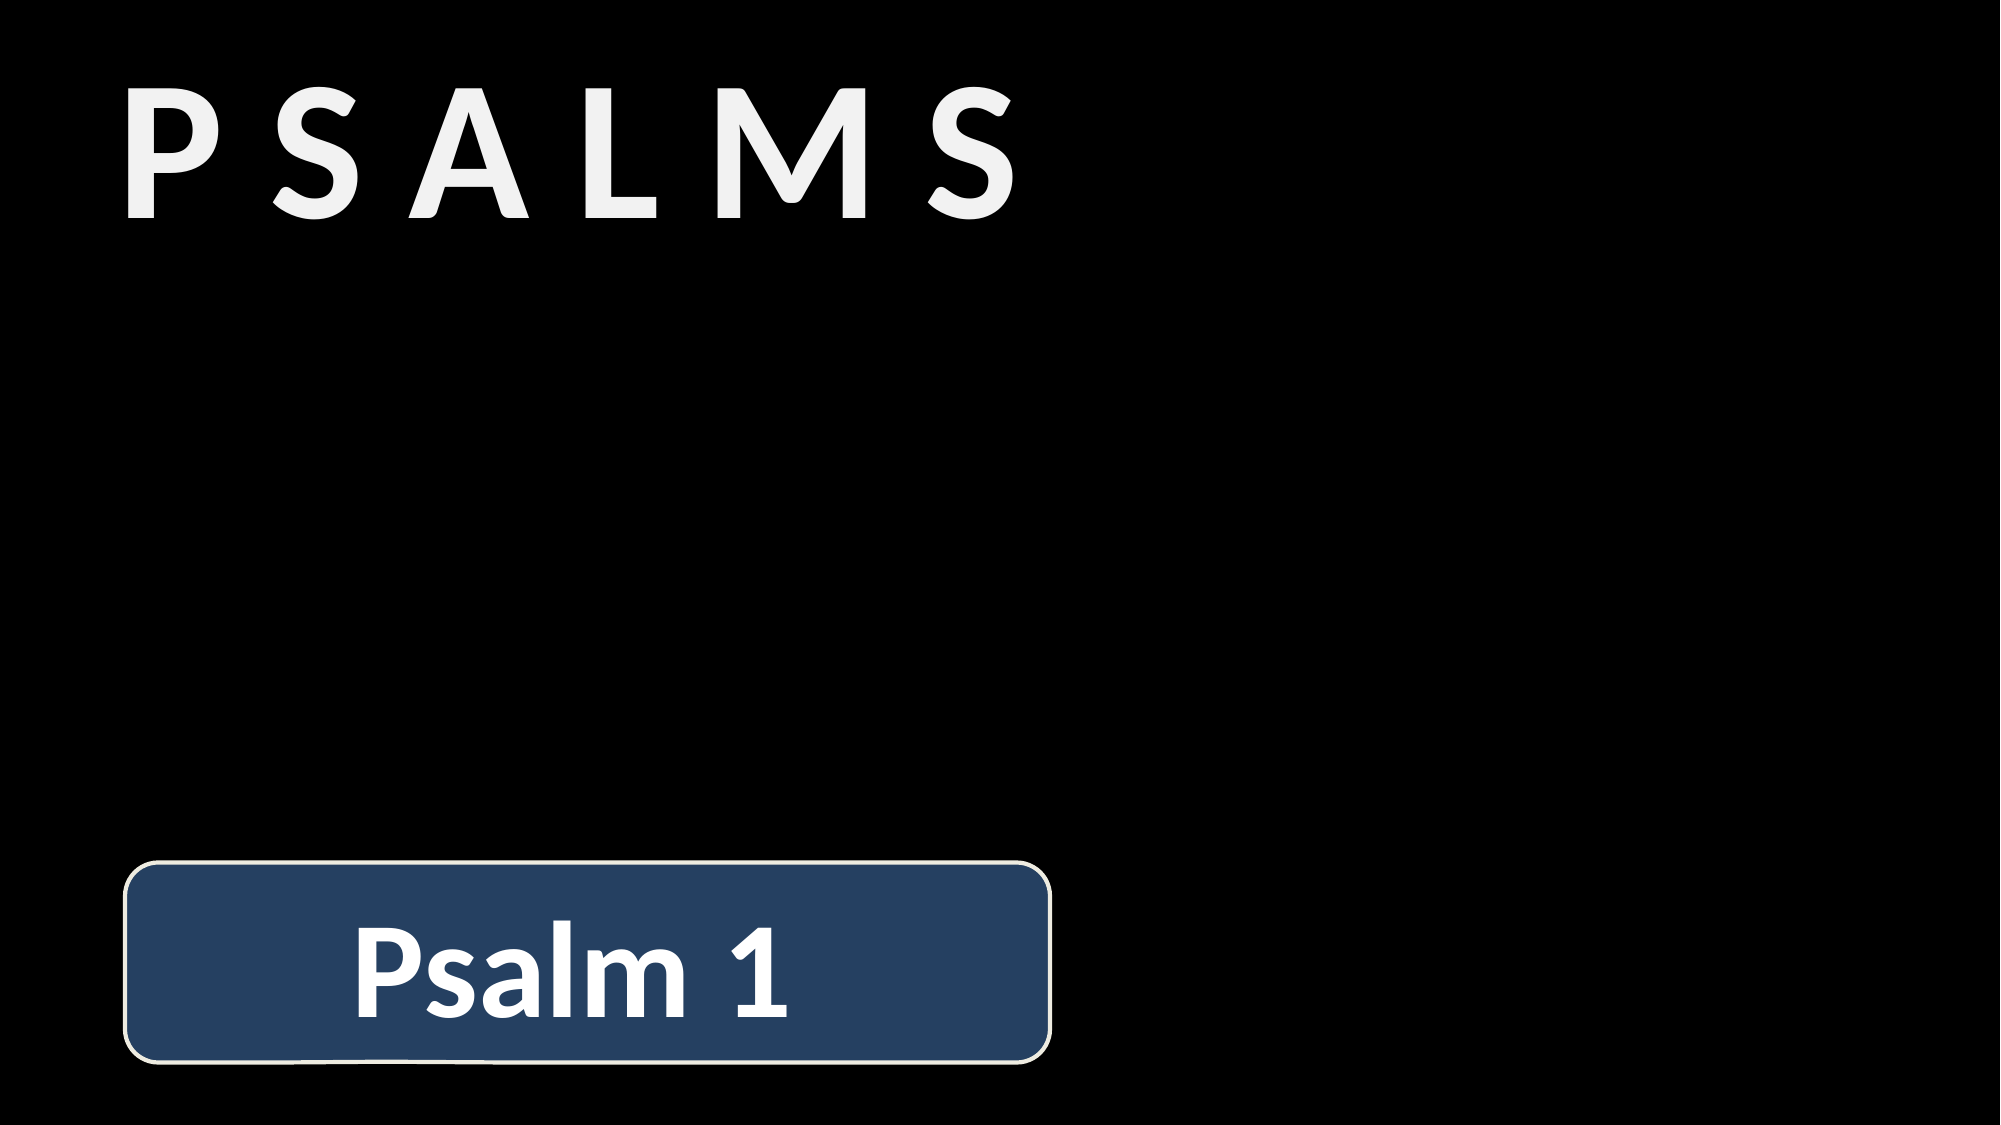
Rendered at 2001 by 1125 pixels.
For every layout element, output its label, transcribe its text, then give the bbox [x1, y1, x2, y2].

text_box Psalm 1 [122, 860, 1053, 1065]
title P S A L M S [0, 44, 1138, 233]
